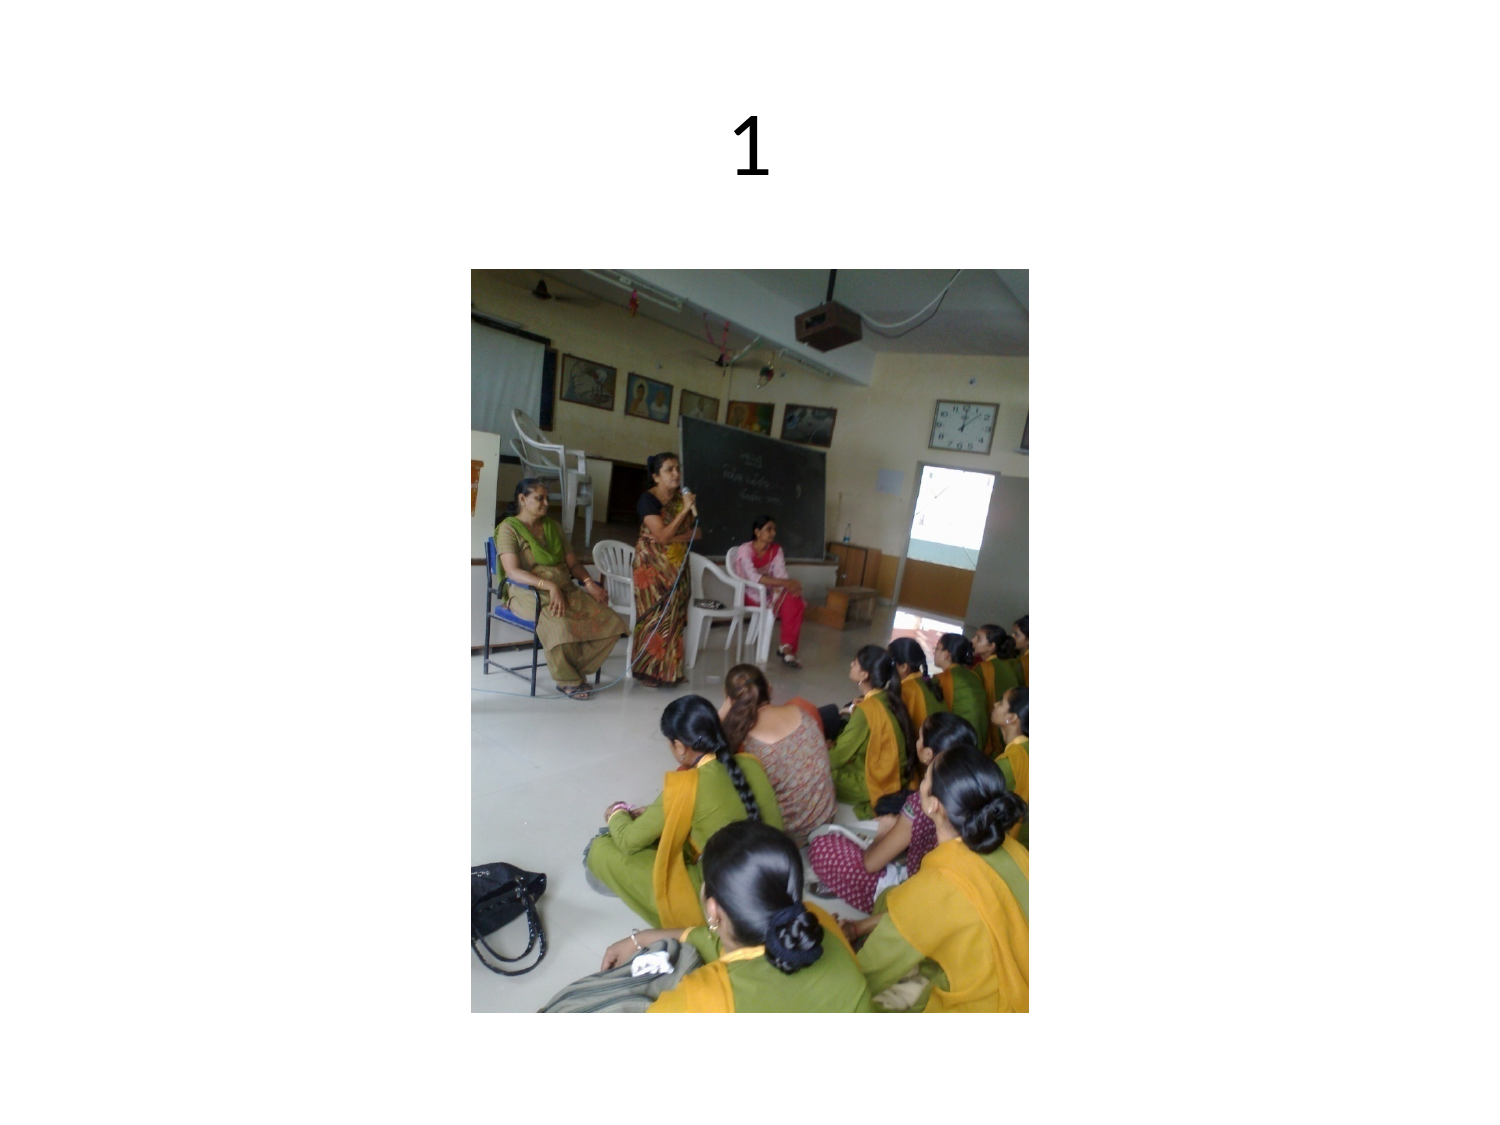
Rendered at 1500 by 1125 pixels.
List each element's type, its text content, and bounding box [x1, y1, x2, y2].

picture [471, 269, 1029, 1013]
title 1 [75, 45, 1425, 233]
